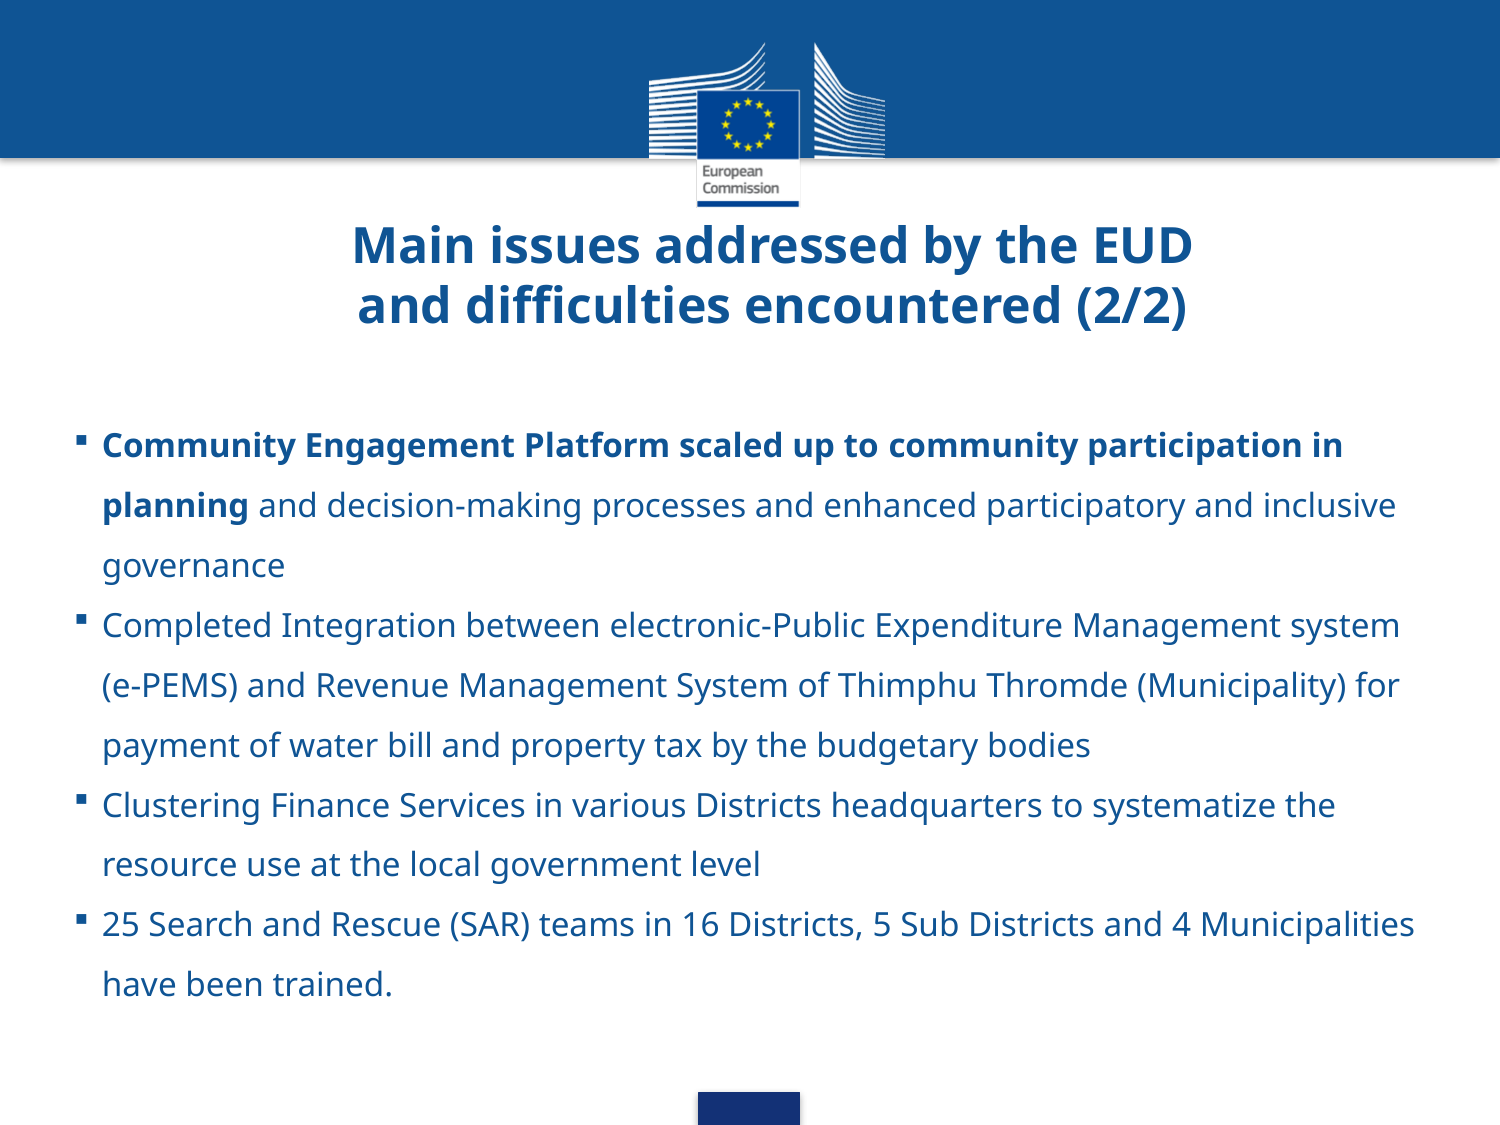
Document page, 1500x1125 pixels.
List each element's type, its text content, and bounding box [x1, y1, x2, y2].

text_box Community Engagement Platform scaled up to community participation in planning and decision-making processes and enhanced participatory and inclusive governance Completed Integration between electronic-Public Expenditure Management system (e-PEMS) and Revenue Management System of Thimphu Thromde (Municipality) for payment of water bill and property tax by the budgetary bodies Clustering Finance Services in various Districts headquarters to systematize the resource use at the local government level 25 Search and Rescue (SAR) teams in 16 Districts, 5 Sub Districts and 4 Municipalities have been trained. [58, 397, 1442, 1011]
title Main issues addressed by the EUD and difficulties encountered (2/2) [35, 208, 1465, 338]
picture [649, 42, 885, 208]
